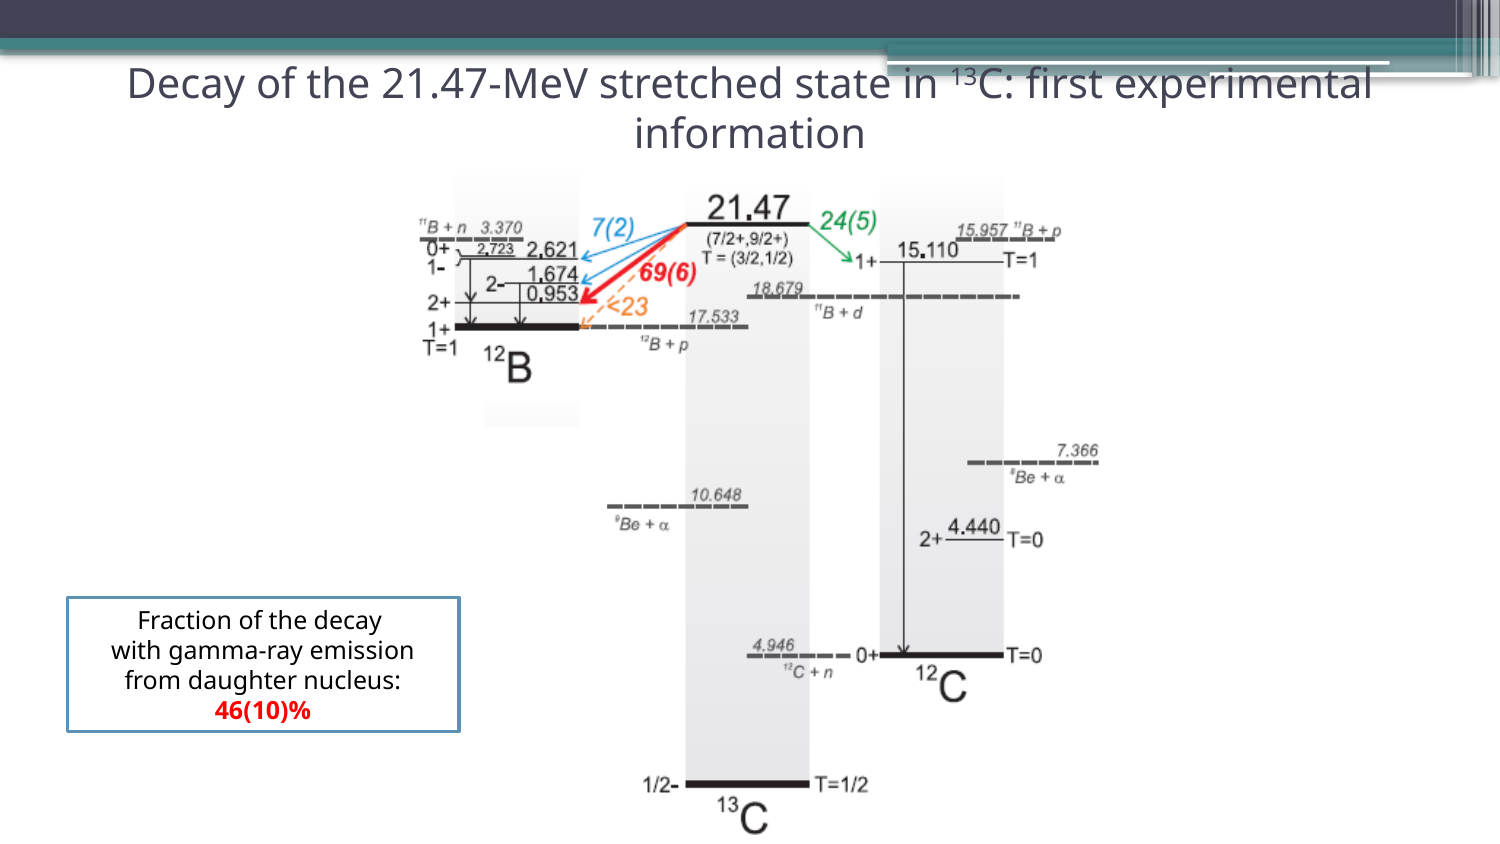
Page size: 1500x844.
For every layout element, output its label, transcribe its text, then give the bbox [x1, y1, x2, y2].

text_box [404, 160, 1194, 844]
text_box Fraction of the decay with gamma-ray emission from daughter nucleus: 46(10)% [66, 596, 397, 733]
title Decay of the 21.47-MeV stretched state in 13C: first experimental information [0, 19, 1500, 194]
